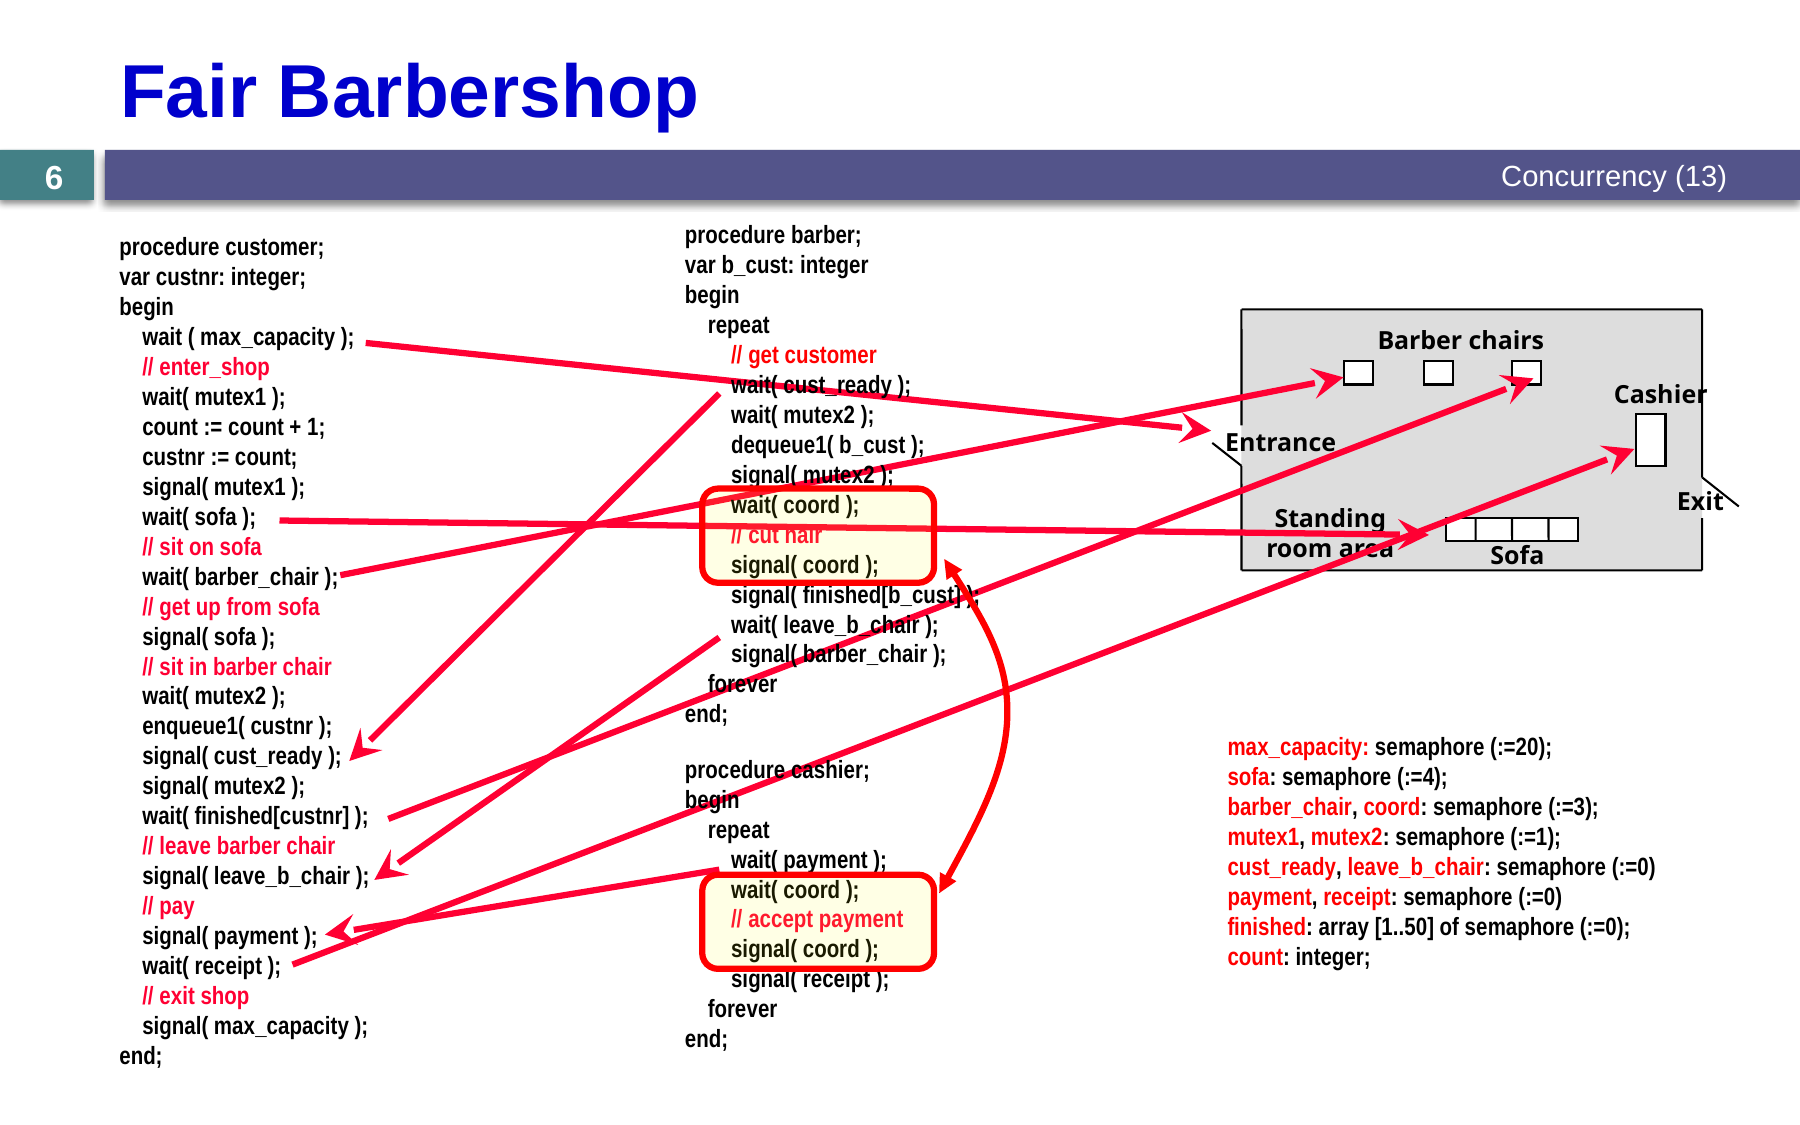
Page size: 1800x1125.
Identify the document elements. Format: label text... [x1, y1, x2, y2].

title Fair Barbershop [104, 27, 1743, 148]
text_box procedure cashier; begin repeat wait( payment ); wait( coord ); // accept payment signal( coord ); signal( receipt ); forever end; [670, 745, 696, 877]
text_box max_capacity: semaphore (:=20); sofa: semaphore (:=4); barber_chair, coord: semaphore (:=3); mutex1, mutex2: semaphore (:=1); cust_ready, leave_b_chair: semaphore (:=0) payment, receipt: semaphore (:=0) finished: array [1..50] of semaphore (:=0); count: integer; [1212, 723, 1692, 978]
text_box [1189, 418, 1205, 439]
footer Concurrency (13) [925, 149, 1743, 199]
text_box [349, 739, 372, 761]
text_box procedure cashier; begin repeat wait( payment ); wait( coord ); // accept payment signal( coord ); signal( receipt ); forever end; [670, 874, 958, 1061]
text_box procedure customer; var custnr: integer; begin wait ( max_capacity ); // enter_shop wait( mutex1 ); count := count + 1; custnr := count; signal( mutex1 ); wait( sofa ); // sit on sofa wait( barber_chair ); // get up from sofa signal( sofa ); // sit in barber chair wait( mutex2 ); enqueue1( custnr ); signal( cust_ready ); signal( mutex2 ); wait( finished[custnr] ); // leave barber chair signal( leave_b_chair ); // pay signal( payment ); wait( receipt ); // exit shop signal( max_capacity ); end; [104, 223, 432, 1077]
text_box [701, 488, 1008, 970]
text_box [374, 859, 398, 880]
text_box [1211, 309, 1741, 578]
slide_number 6 [0, 153, 108, 199]
text_box [324, 921, 348, 942]
text_box procedure barber; var b_cust: integer begin repeat // get customer wait( cust_ready ); wait( mutex2 ); dequeue1( b_cust ); signal( mutex2 ); wait( coord ); // cut hair signal( coord ); signal( finished[b_cust] ); wait( leave_b_chair ); signal( barber_chair ); forever end; [670, 211, 1021, 736]
